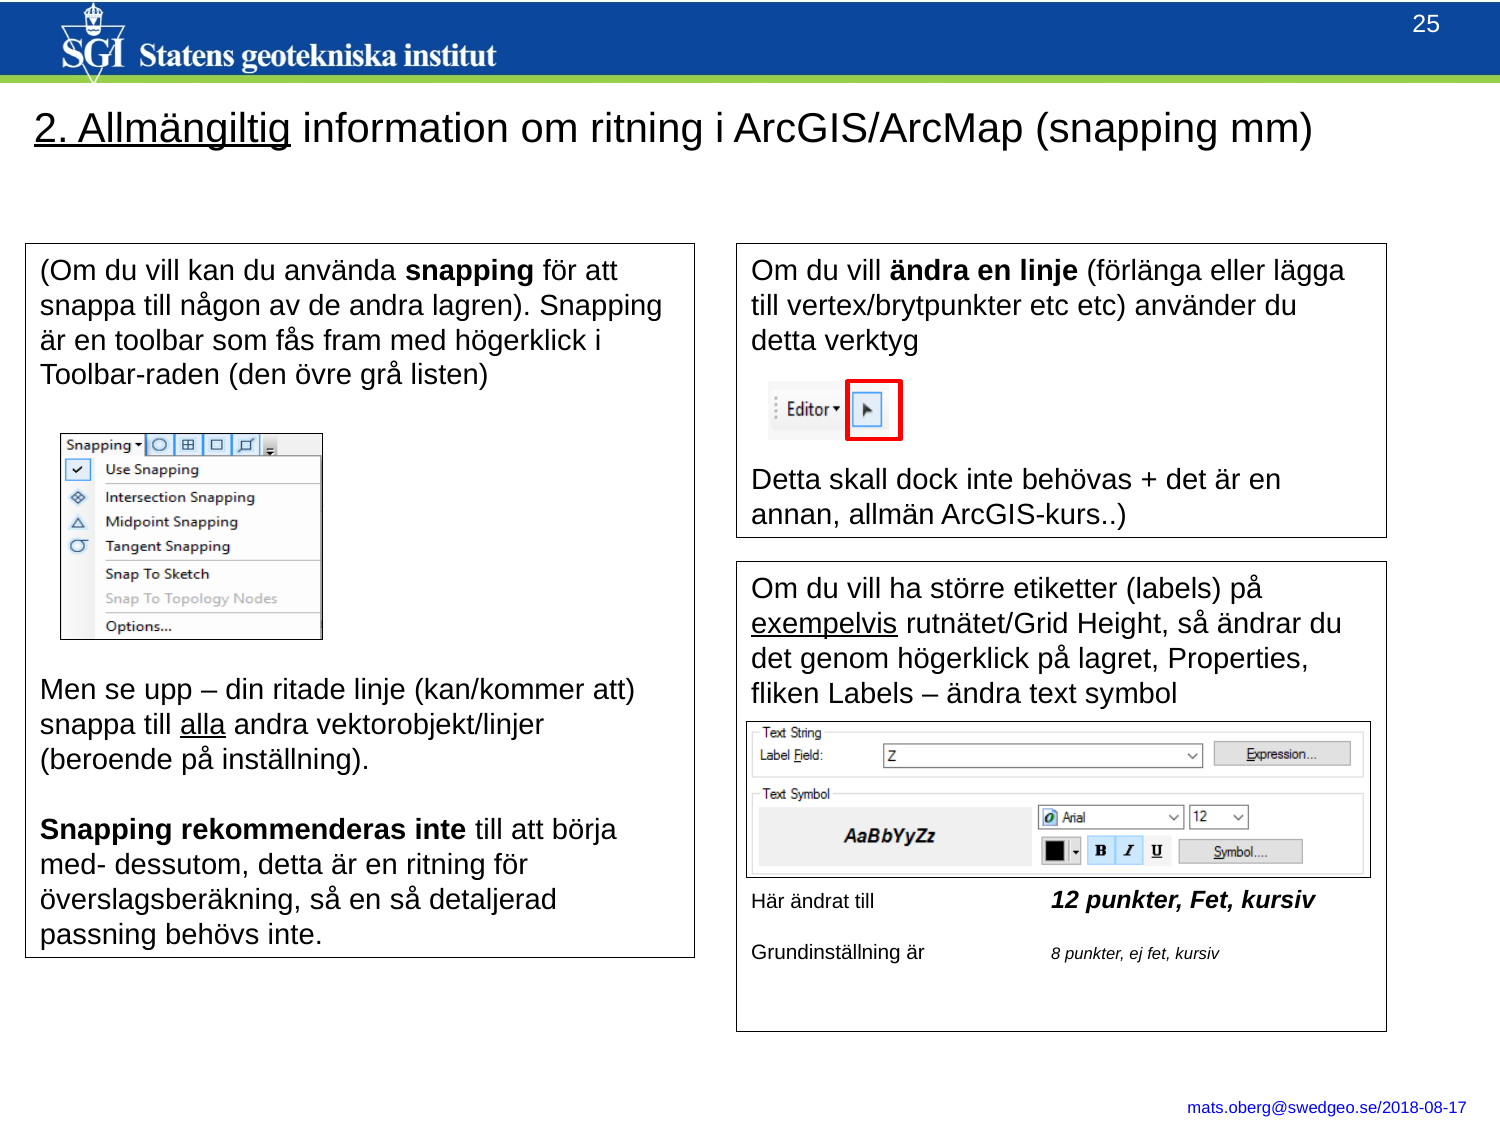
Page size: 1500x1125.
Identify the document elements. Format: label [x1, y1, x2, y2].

text_box [18, 92, 1387, 1037]
picture [0, 0, 1500, 83]
